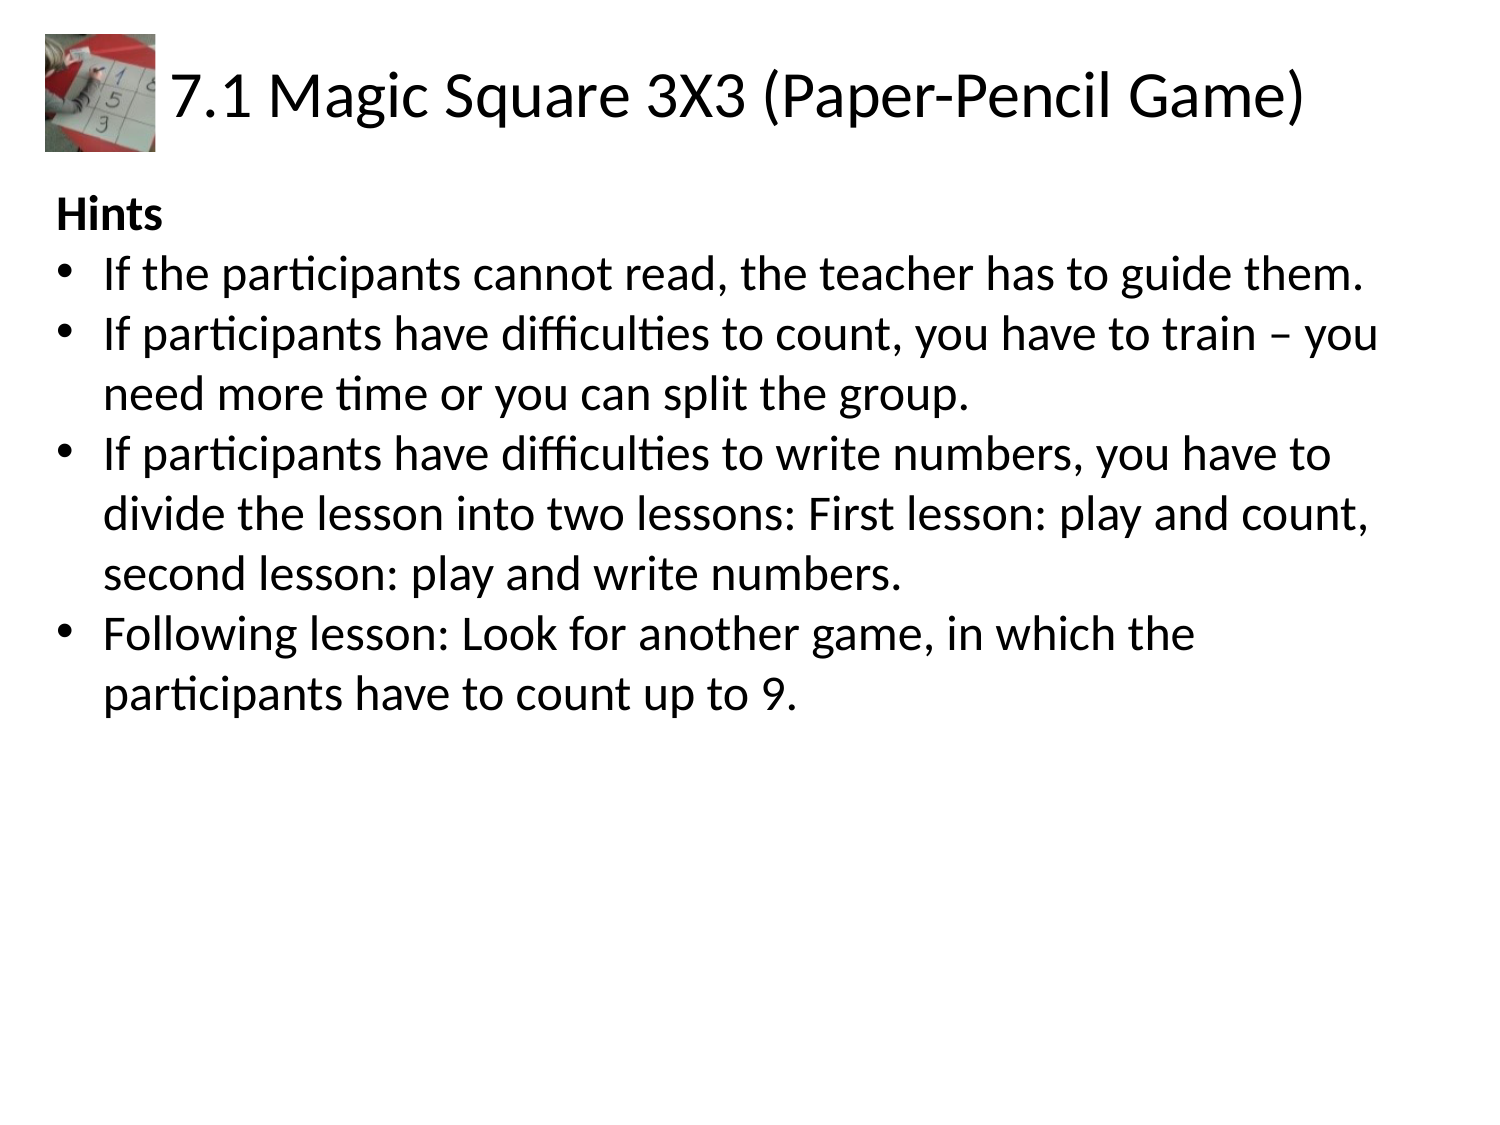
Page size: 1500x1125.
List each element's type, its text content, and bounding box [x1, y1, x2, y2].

text_box Hints If the participants cannot read, the teacher has to guide them. If participants have difficulties to count, you have to train – you need more time or you can split the group. If participants have difficulties to write numbers, you have to divide the lesson into two lessons: First lesson: play and count, second lesson: play and write numbers. Following lesson: Look for another game, in which the participants have to count up to 9. [41, 172, 1459, 728]
text_box 7.1 Magic Square 3X3 (Paper-Pencil Game) [160, 44, 1336, 139]
picture [44, 34, 156, 152]
